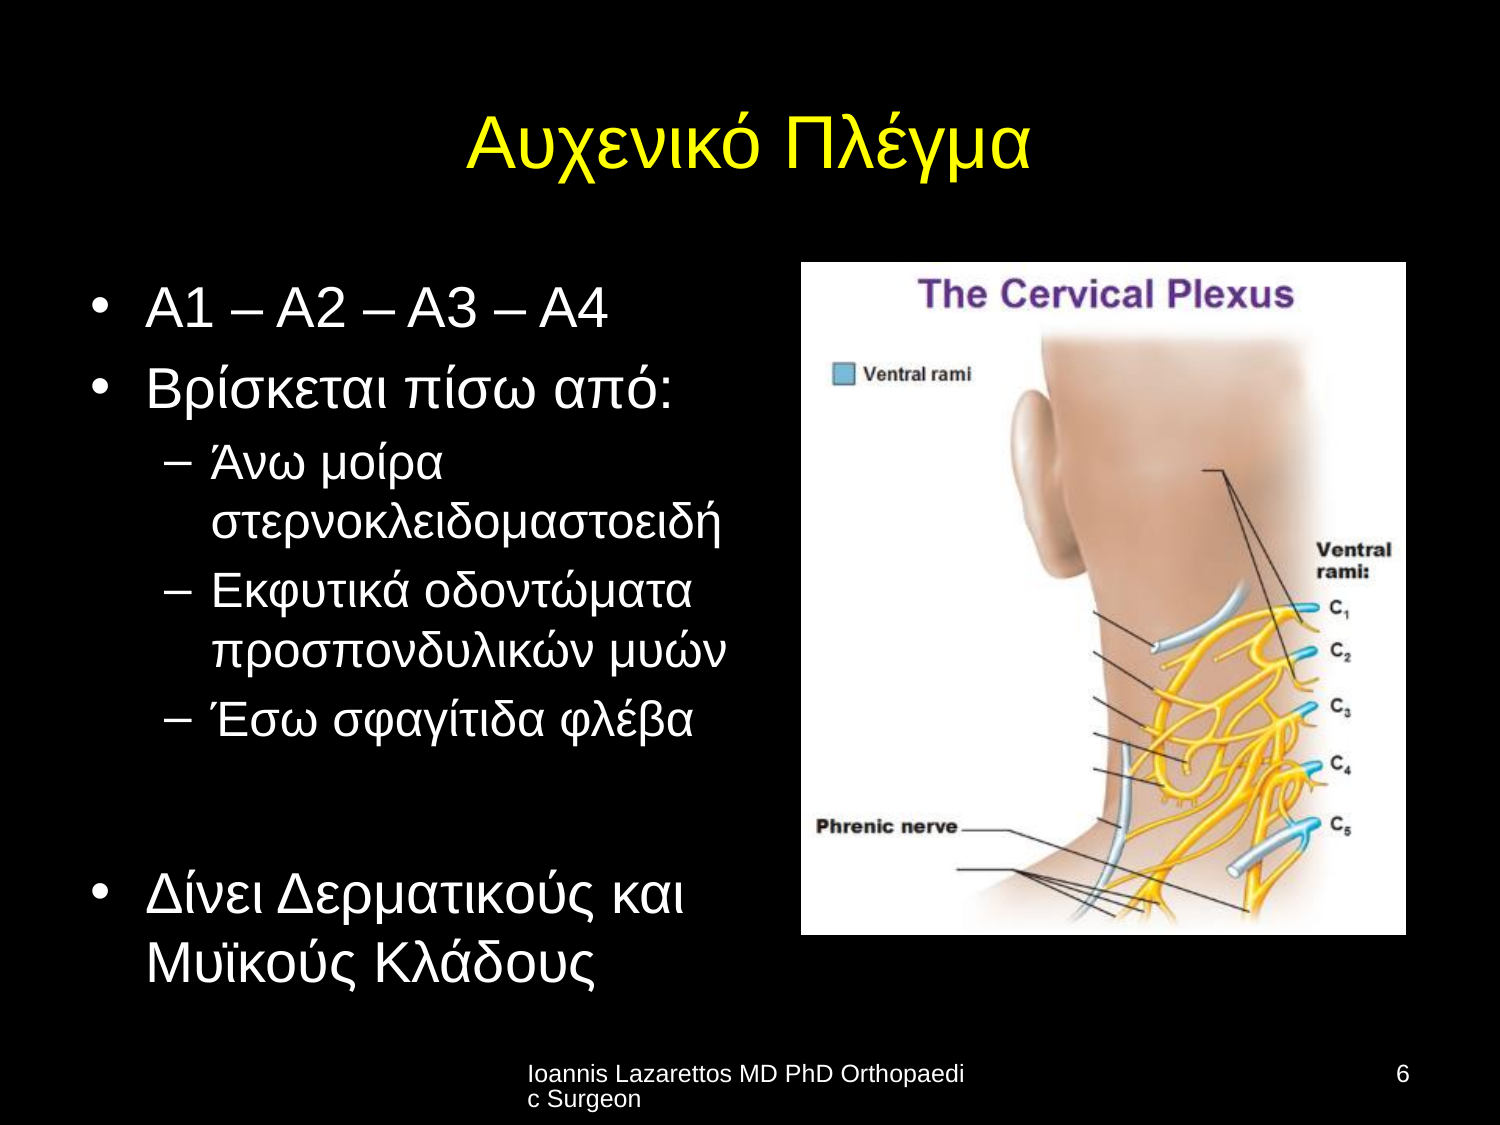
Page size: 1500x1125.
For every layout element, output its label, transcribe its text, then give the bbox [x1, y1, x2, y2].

title Αυχενικό Πλέγμα [75, 45, 1425, 233]
list Α1 – Α2 – Α3 – Α4 Βρίσκεται πίσω από: Άνω μοίρα στερνοκλειδομαστοειδή Εκφυτικά οδοντώματα προσπονδυλικών μυών Έσω σφαγίτιδα φλέβα Δίνει Δερματικούς και Μυϊκούς Κλάδους [75, 262, 896, 1005]
footer Ioannis Lazarettos MD PhD Orthopaedic Surgeon [512, 1042, 988, 1103]
slide_number 6 [1074, 1042, 1425, 1103]
picture [801, 262, 1406, 935]
